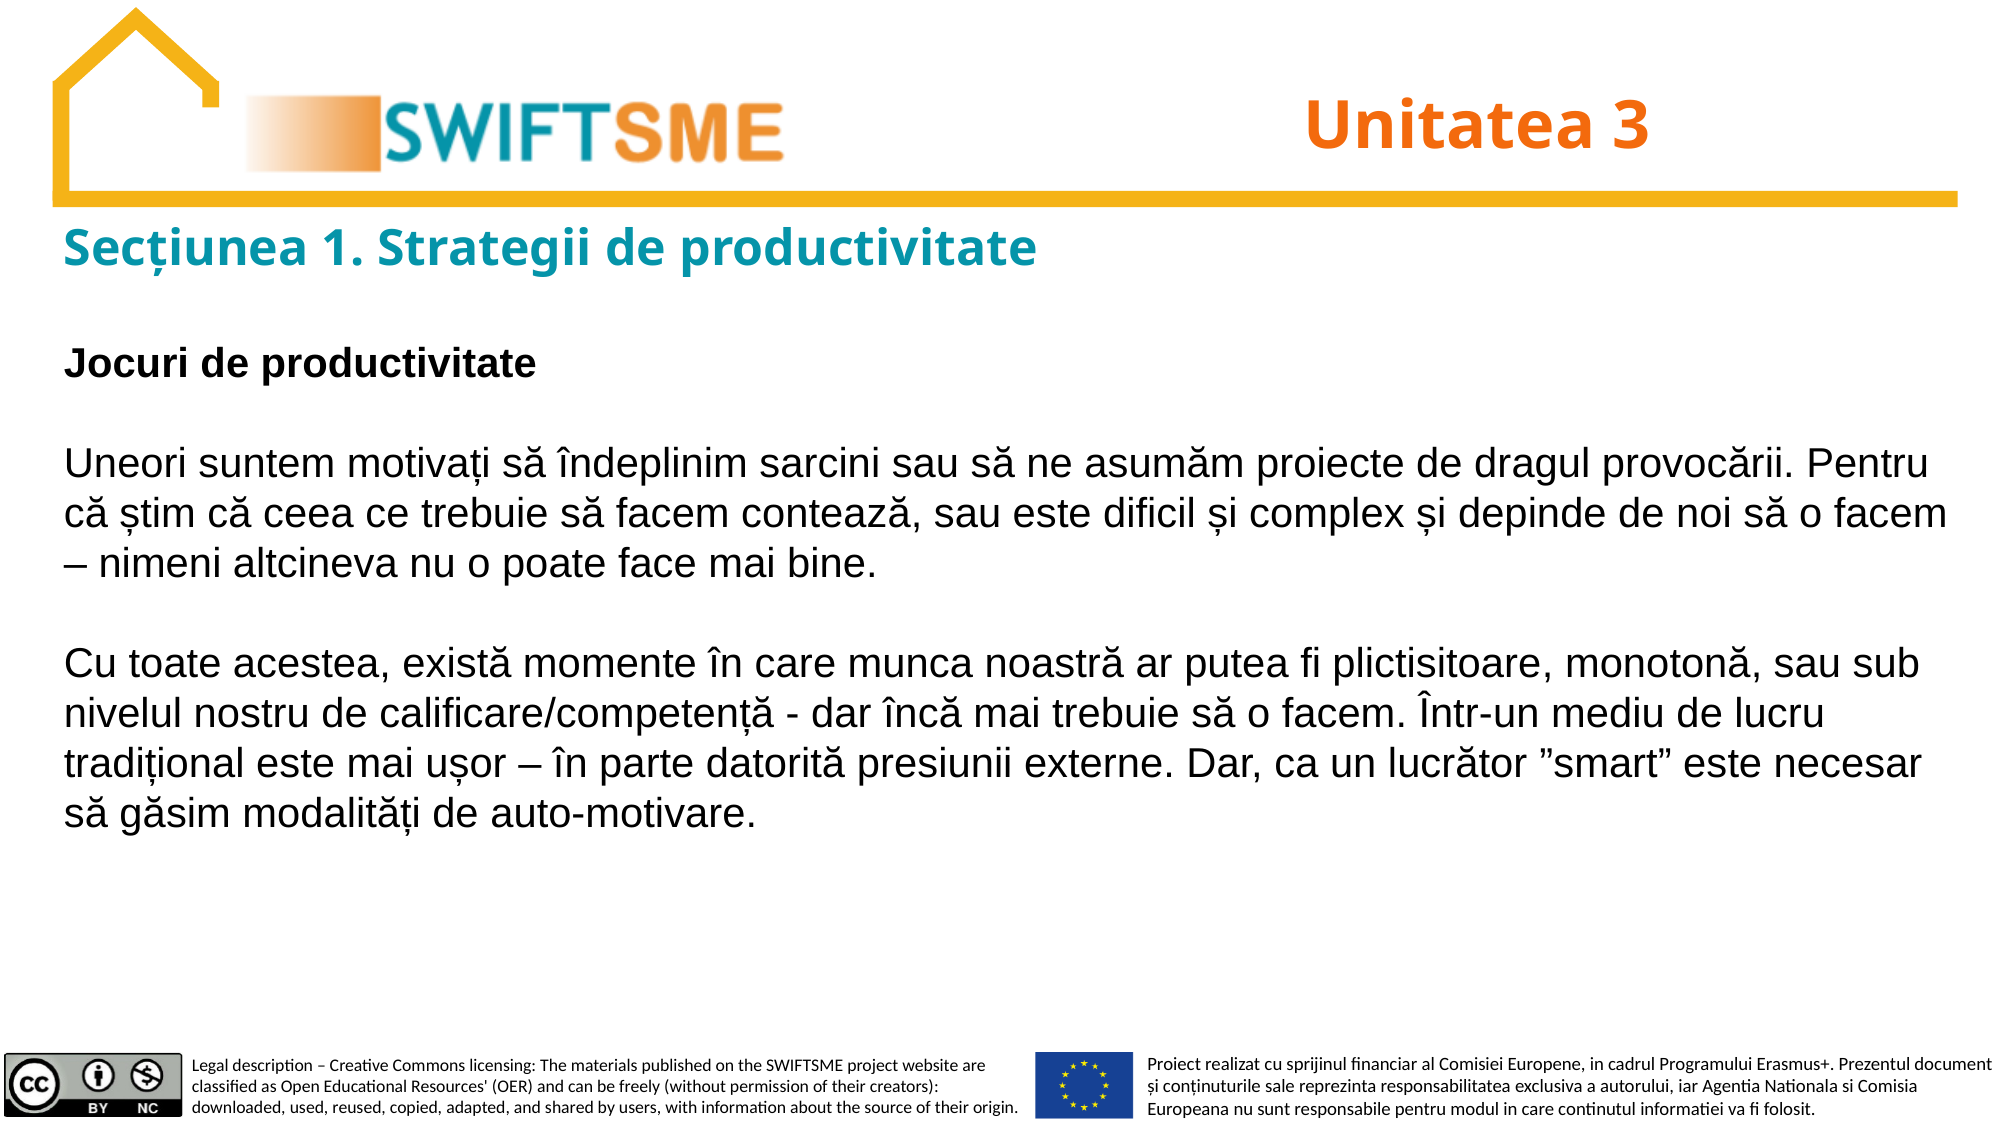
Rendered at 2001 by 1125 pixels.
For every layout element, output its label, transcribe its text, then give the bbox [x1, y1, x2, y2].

text_box Unitatea 3 [1288, 73, 1943, 169]
picture [4, 1052, 183, 1117]
picture [1035, 1052, 1138, 1119]
text_box Legal description – Creative Commons licensing: The materials published on the SWIFTSME project website are classified as Open Educational Resources' (OER) and can be freely (without permission of their creators): downloaded, used, reused, copied, adapted, and shared by users, with information about the source of their origin. [176, 1045, 1043, 1125]
text_box Proiect realizat cu sprijinul financiar al Comisiei Europene, in cadrul Programului Erasmus+. Prezentul document și conținuturile sale reprezinta responsabilitatea exclusiva a autorului, iar Agentia Nationala si Comisia Europeana nu sunt responsabile pentru modul in care continutul informatiei va fi folosit. [1132, 1044, 2000, 1125]
text_box Secțiunea 1. Strategii de productivitate Jocuri de productivitate Uneori suntem motivați să îndeplinim sarcini sau să ne asumăm proiecte de dragul provocării. Pentru că știm că ceea ce trebuie să facem contează, sau este dificil și complex și depinde de noi să o facem – nimeni altcineva nu o poate face mai bine. Cu toate acestea, există momente în care munca noastră ar putea fi plictisitoare, monotonă, sau sub nivelul nostru de calificare/competență - dar încă mai trebuie să o facem. Într-un mediu de lucru tradițional este mai ușor – în parte datorită presiunii externe. Dar, ca un lucrător ”smart” este necesar să găsim modalități de auto-motivare. [48, 208, 1966, 844]
picture [231, 80, 799, 187]
